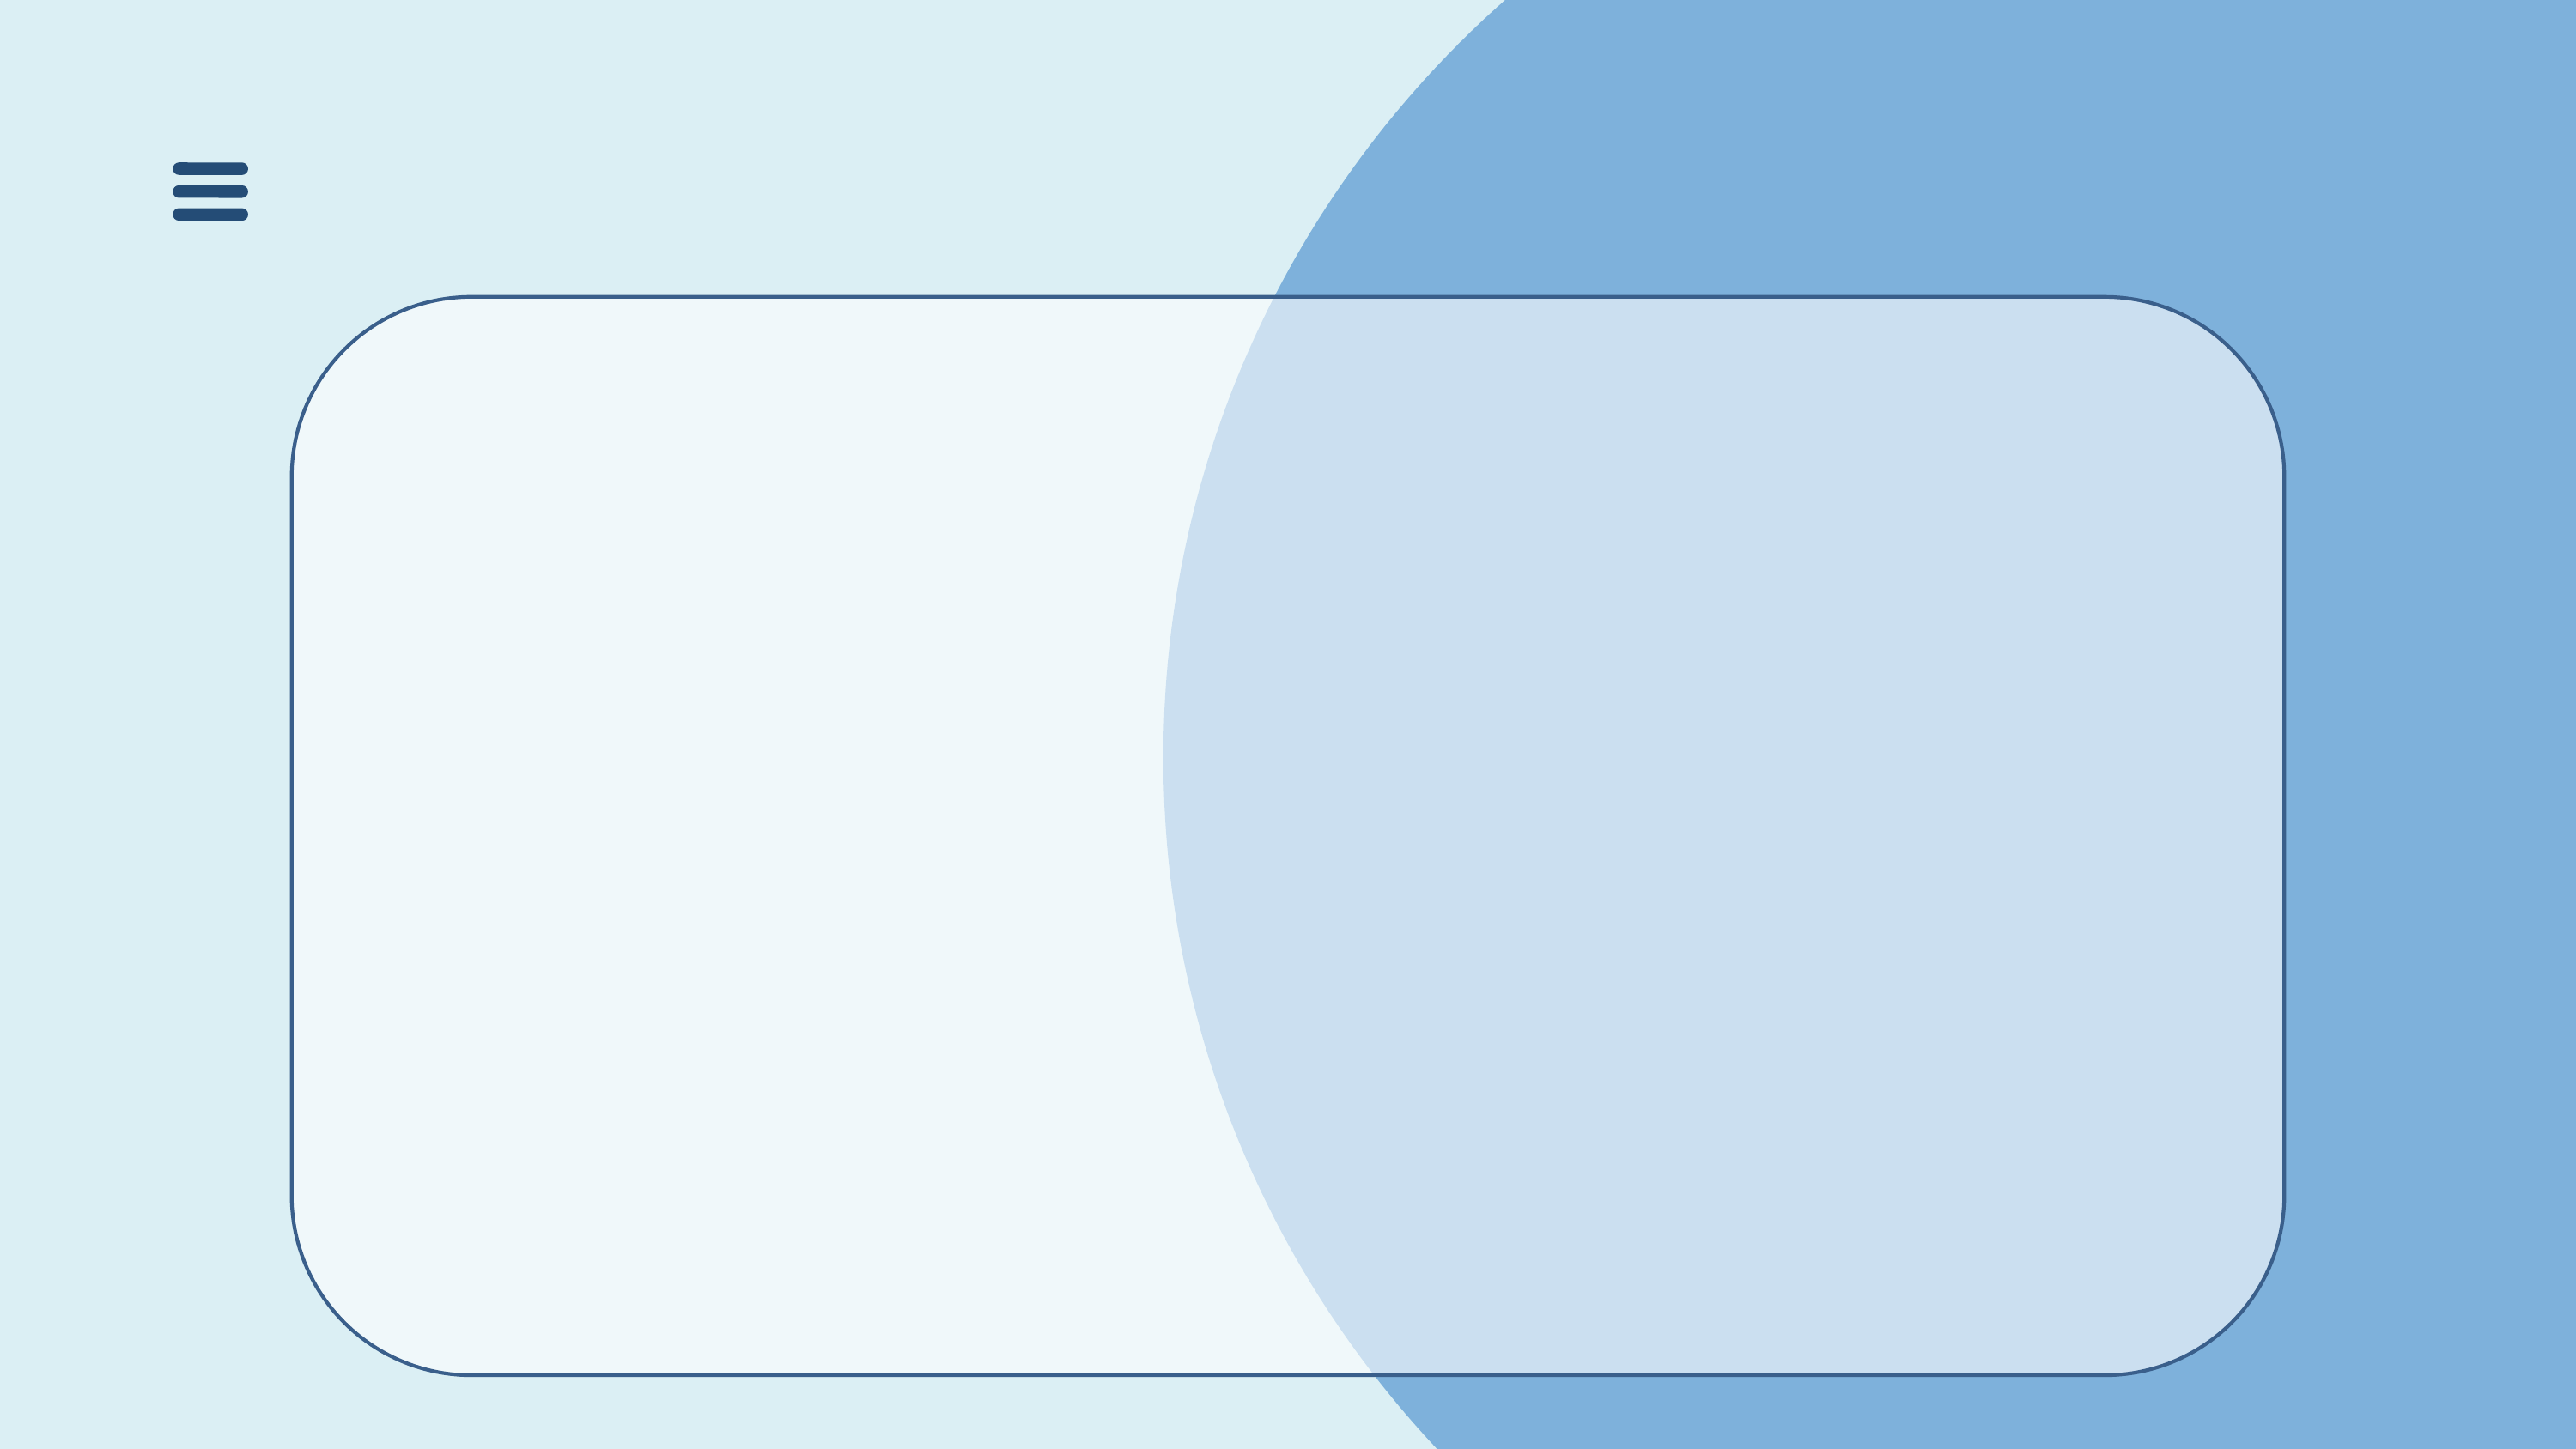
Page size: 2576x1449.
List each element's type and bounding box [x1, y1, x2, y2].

text_box [179, 168, 242, 224]
text_box [289, 294, 1157, 1378]
text_box [1163, 0, 2576, 1449]
